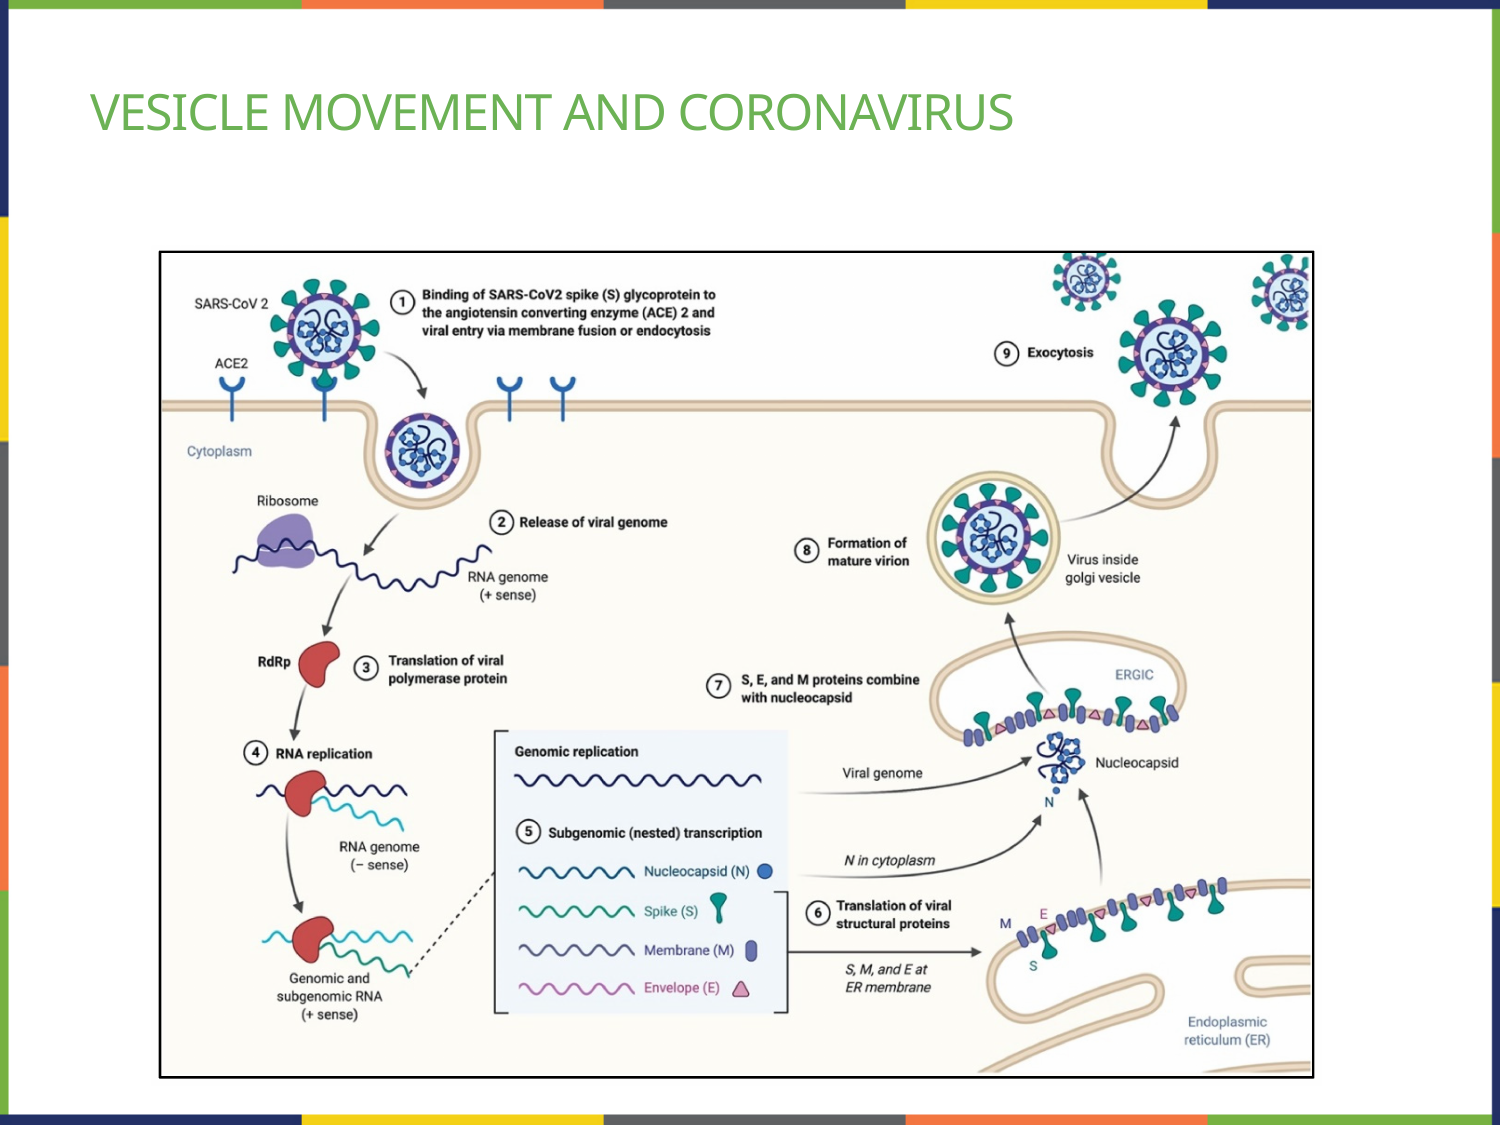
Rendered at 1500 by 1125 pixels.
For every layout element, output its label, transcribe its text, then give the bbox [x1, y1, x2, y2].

picture [0, 0, 1500, 1125]
title Vesicle Movement and Coronavirus [75, 39, 1398, 148]
